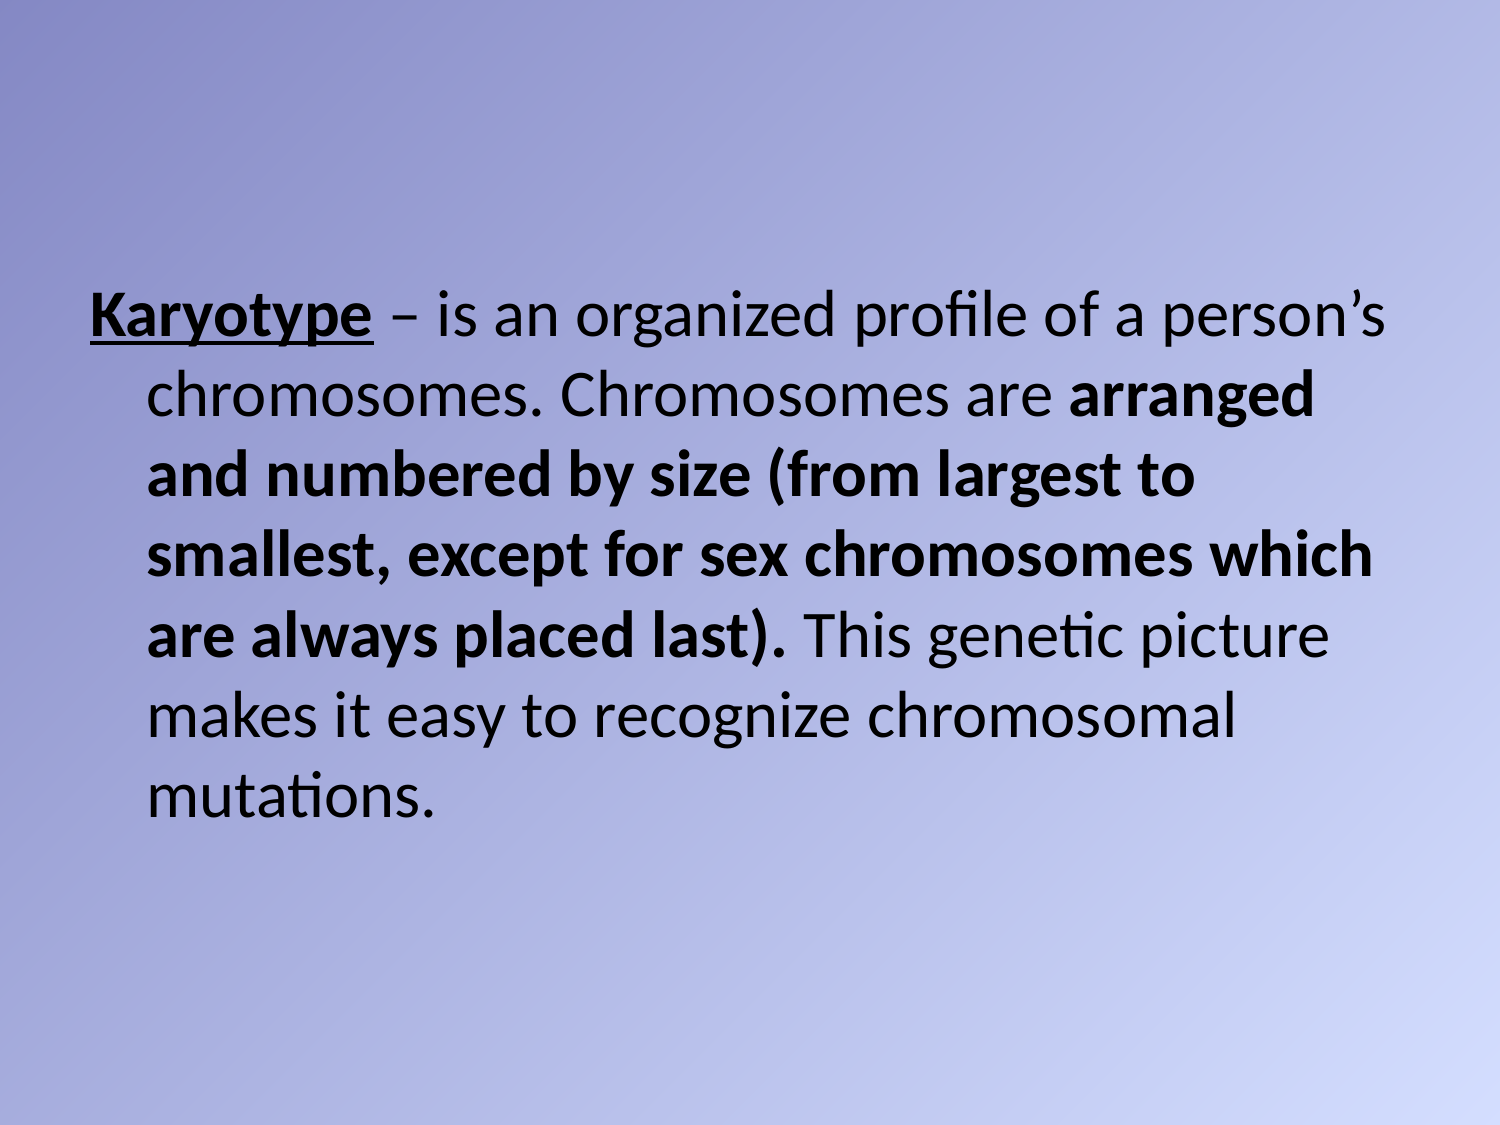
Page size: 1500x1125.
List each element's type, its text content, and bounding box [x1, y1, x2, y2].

list Karyotype – is an organized profile of a person’s chromosomes. Chromosomes are arranged and numbered by size (from largest to smallest, except for sex chromosomes which are always placed last). This genetic picture makes it easy to recognize chromosomal mutations. [75, 262, 1425, 1005]
